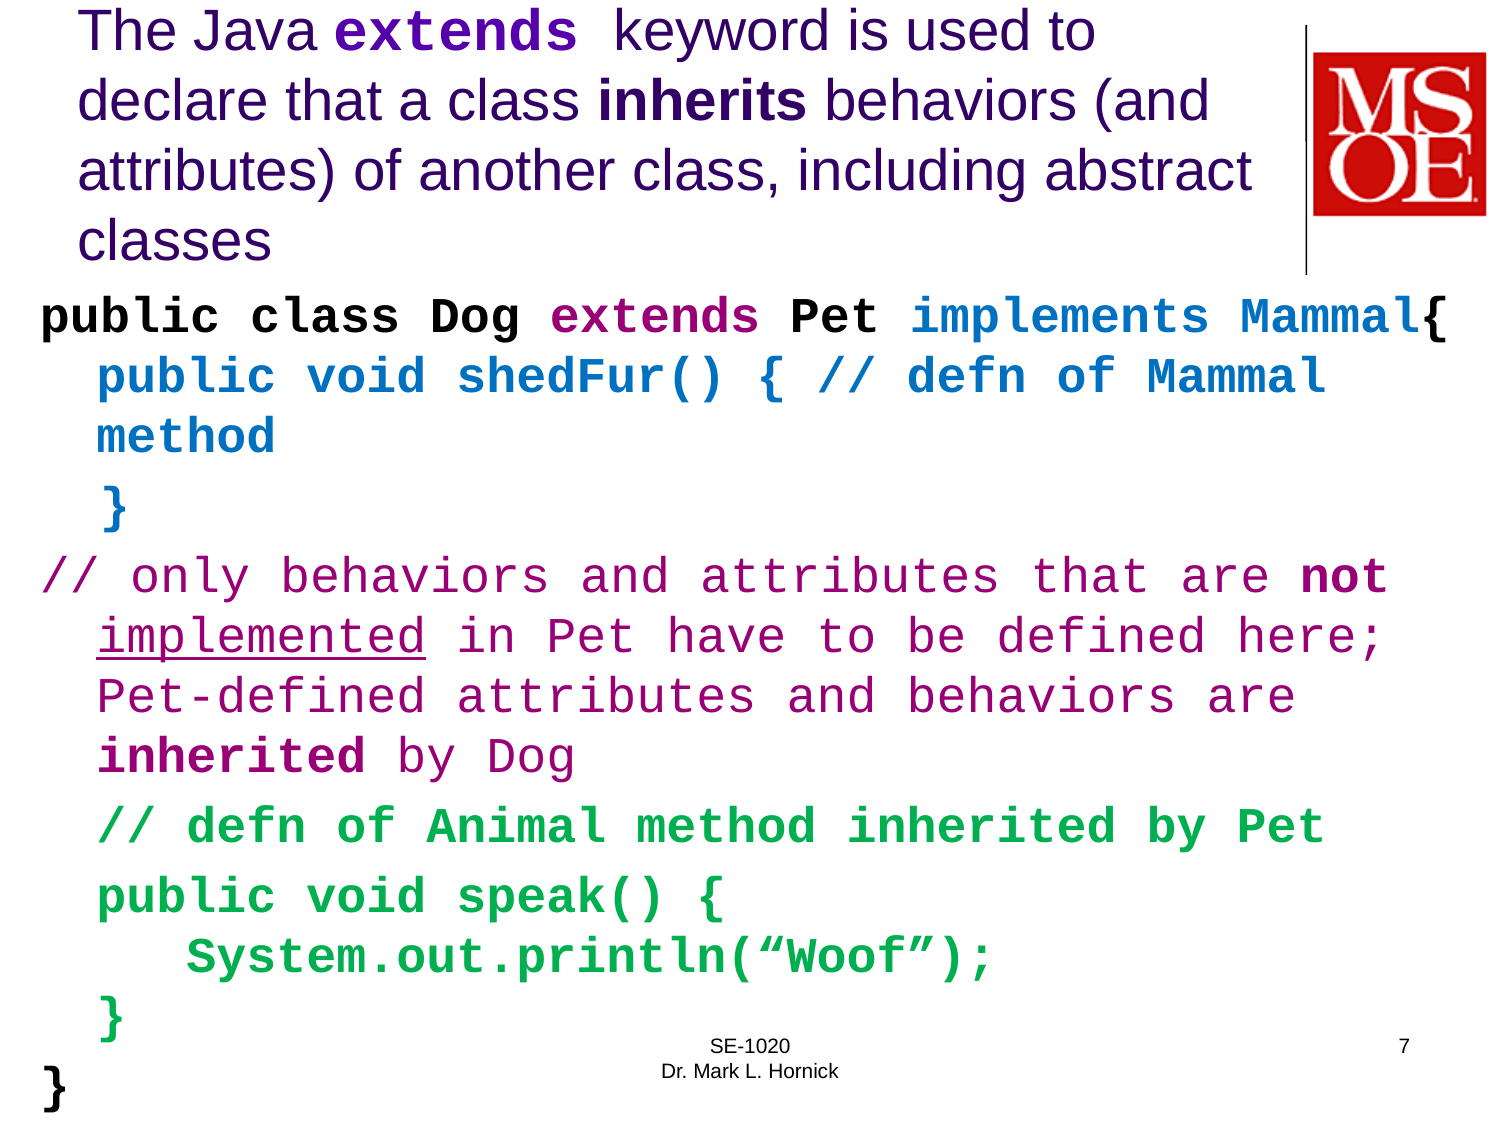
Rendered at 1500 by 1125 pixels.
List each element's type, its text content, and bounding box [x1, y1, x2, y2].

slide_number 7 [1074, 1024, 1426, 1101]
picture [1312, 37, 1488, 232]
footer SE-1020 Dr. Mark L. Hornick [512, 1024, 988, 1101]
title The Java extends keyword is used to declare that a class inherits behaviors (and attributes) of another class, including abstract classes [62, 112, 1301, 274]
list public class Dog extends Pet implements Mammal{ public void shedFur() { // defn of Mammal method } // only behaviors and attributes that are not implemented in Pet have to be defined here; Pet-defined attributes and behaviors are inherited by Dog // defn of Animal method inherited by Pet public void speak() { System.out.println(“Woof”); } } [24, 274, 1500, 976]
